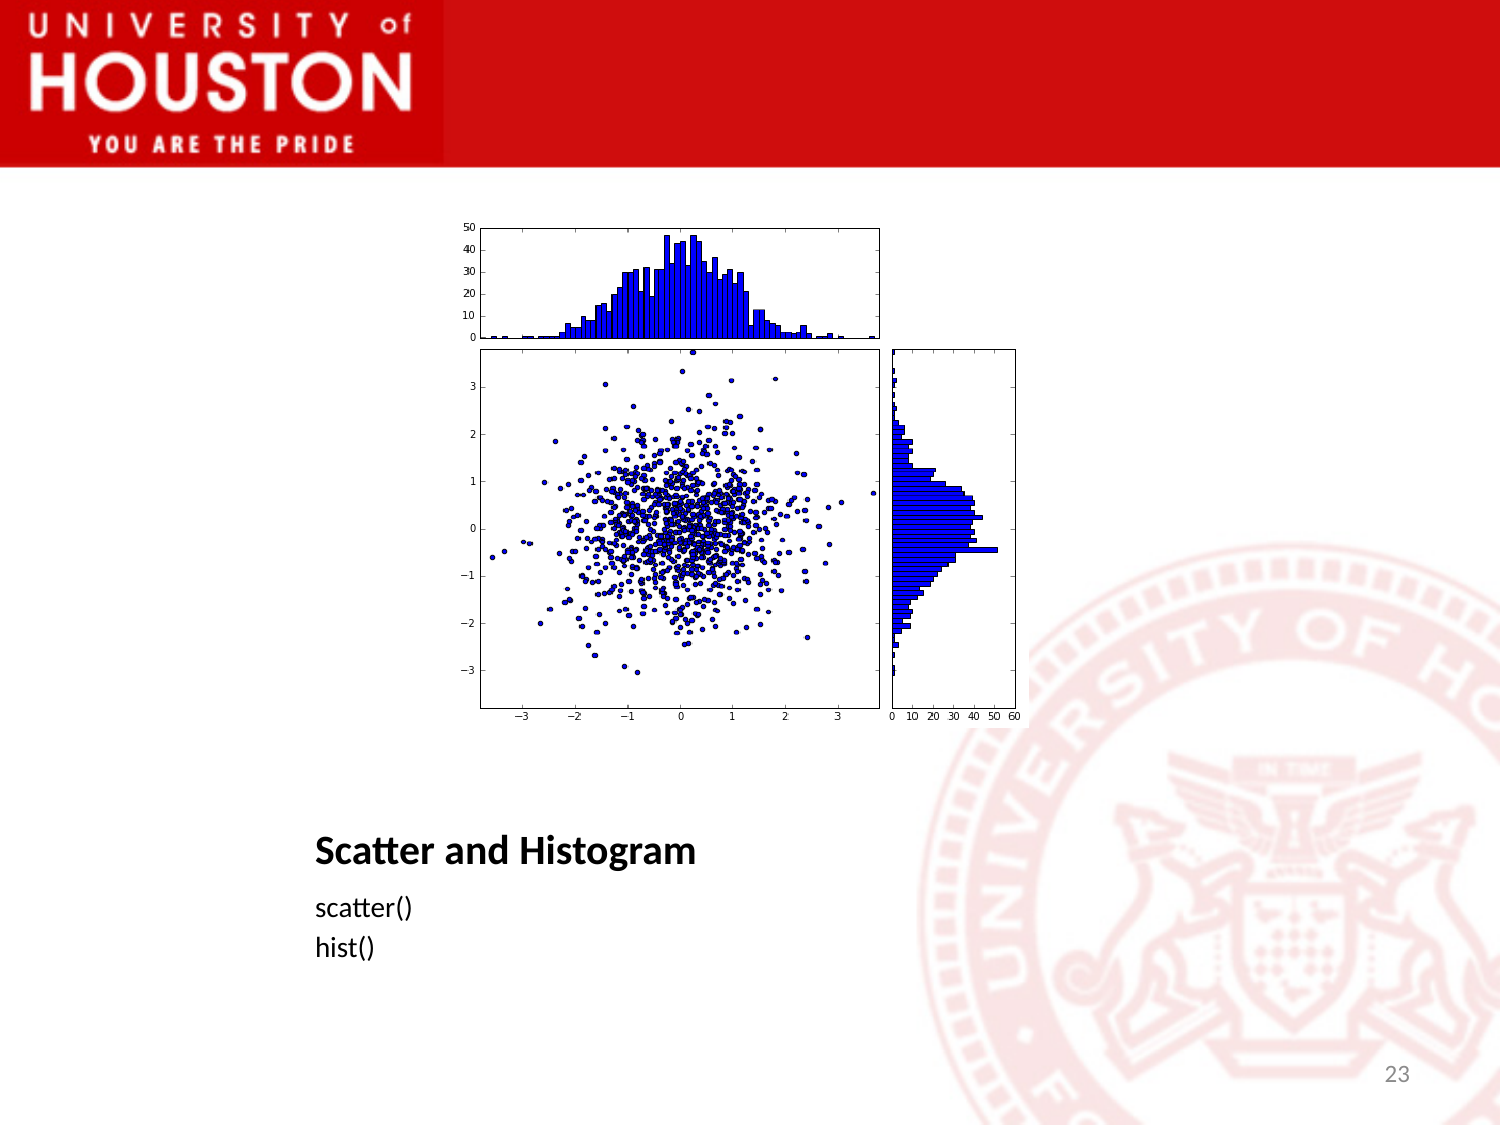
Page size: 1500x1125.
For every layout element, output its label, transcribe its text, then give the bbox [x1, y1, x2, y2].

list scatter() hist() [300, 880, 1194, 1013]
title Scatter and Histogram [300, 787, 1194, 880]
slide_number 23 [1074, 1042, 1425, 1103]
picture [0, 0, 1500, 1125]
